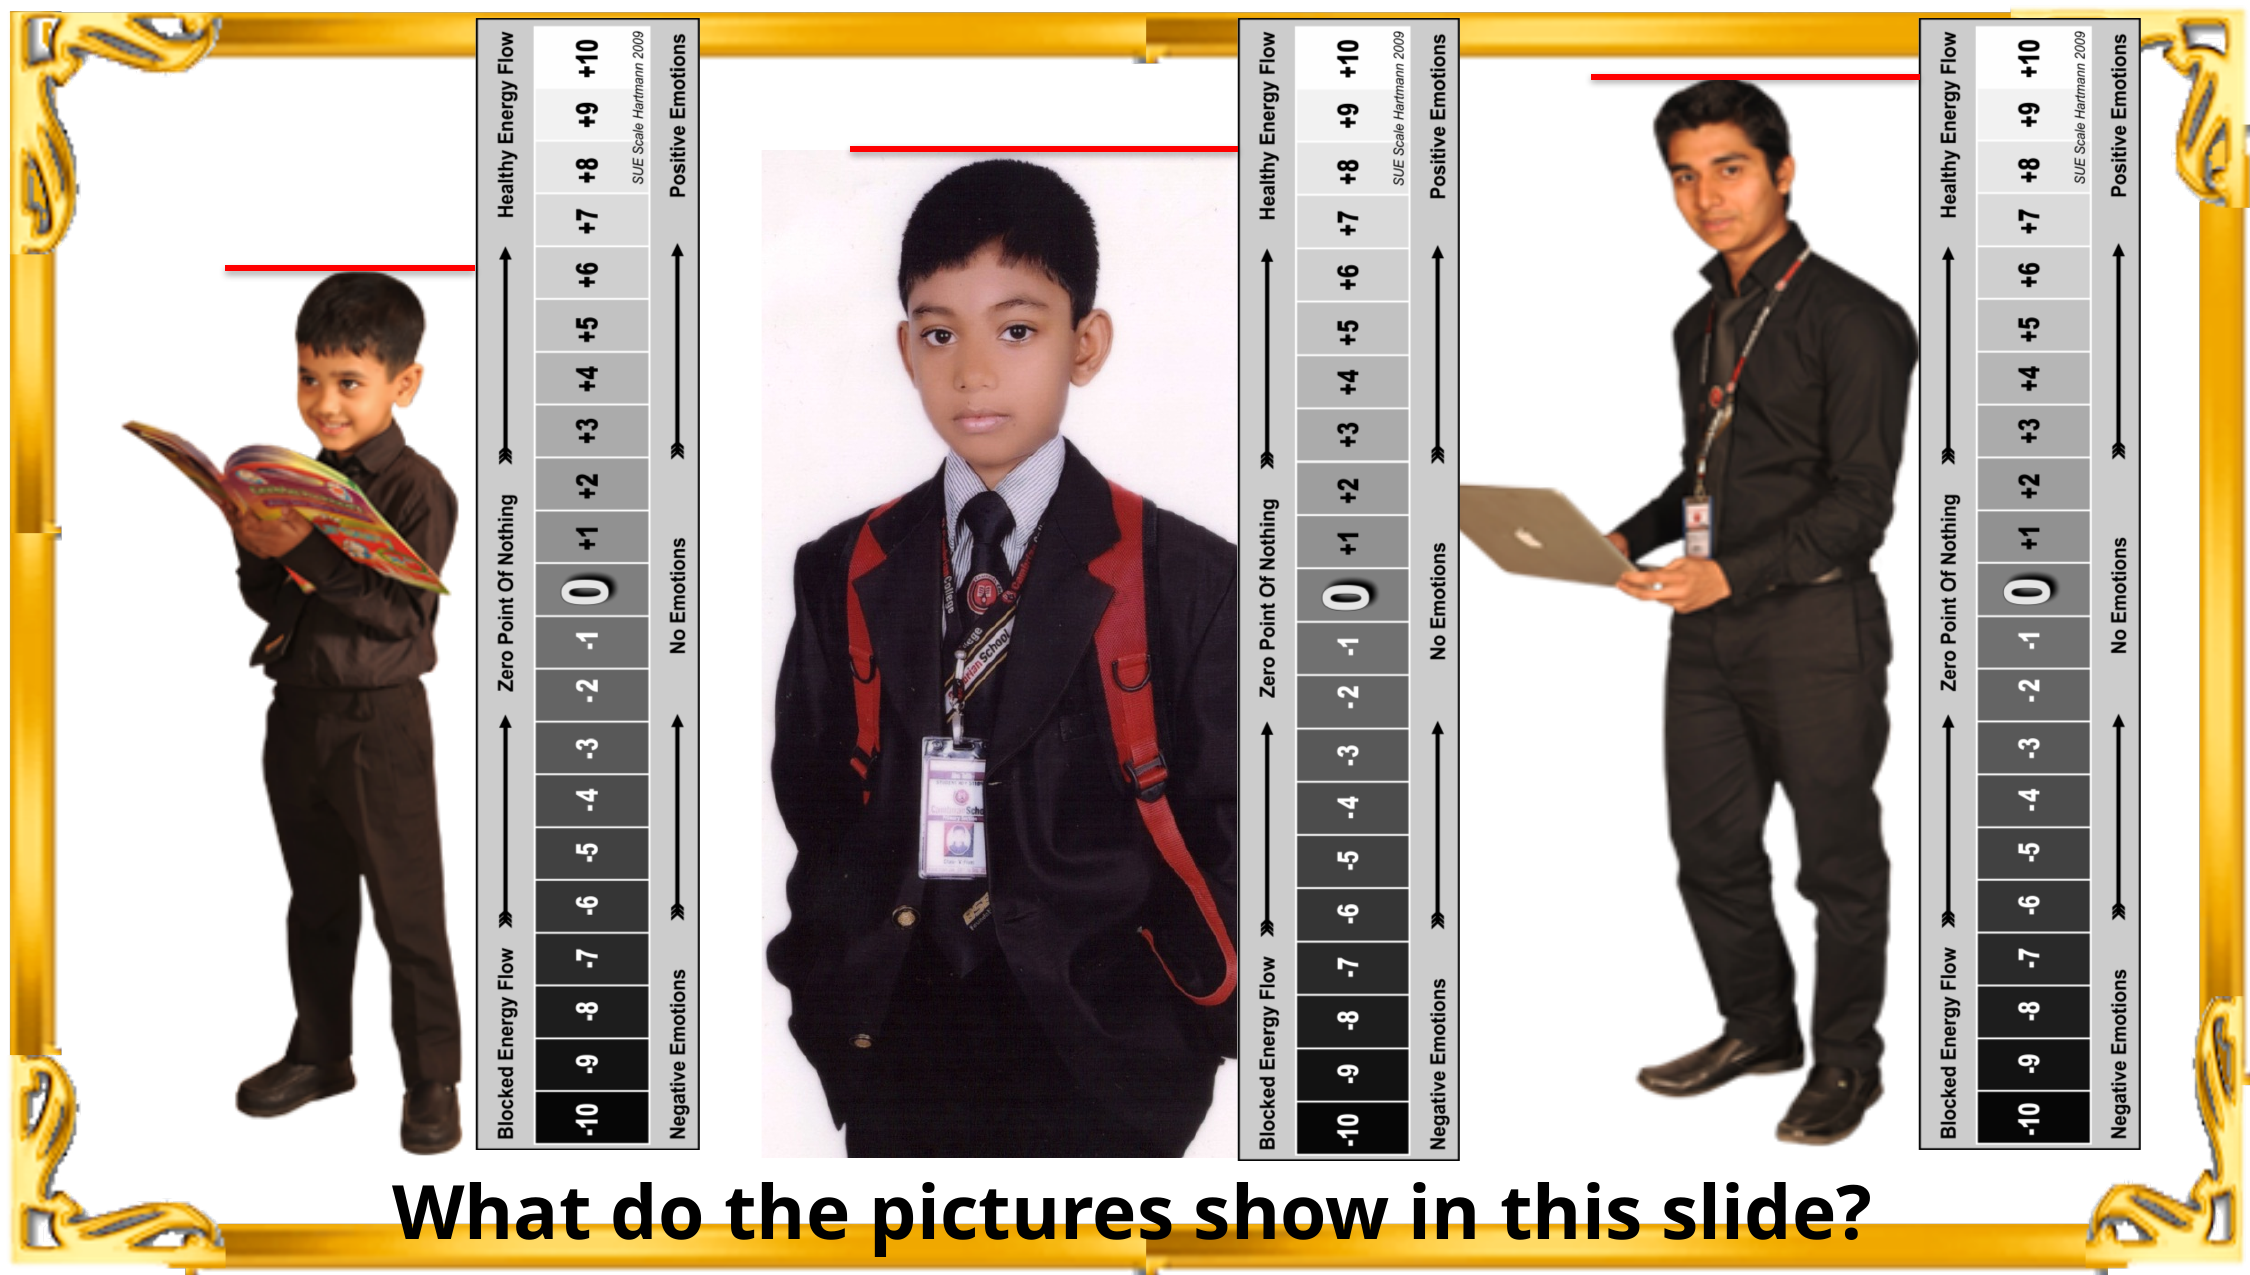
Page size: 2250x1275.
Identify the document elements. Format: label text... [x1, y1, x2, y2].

text_box What do the pictures show in this slide? [124, 1157, 2141, 1263]
picture [0, 0, 2250, 1275]
